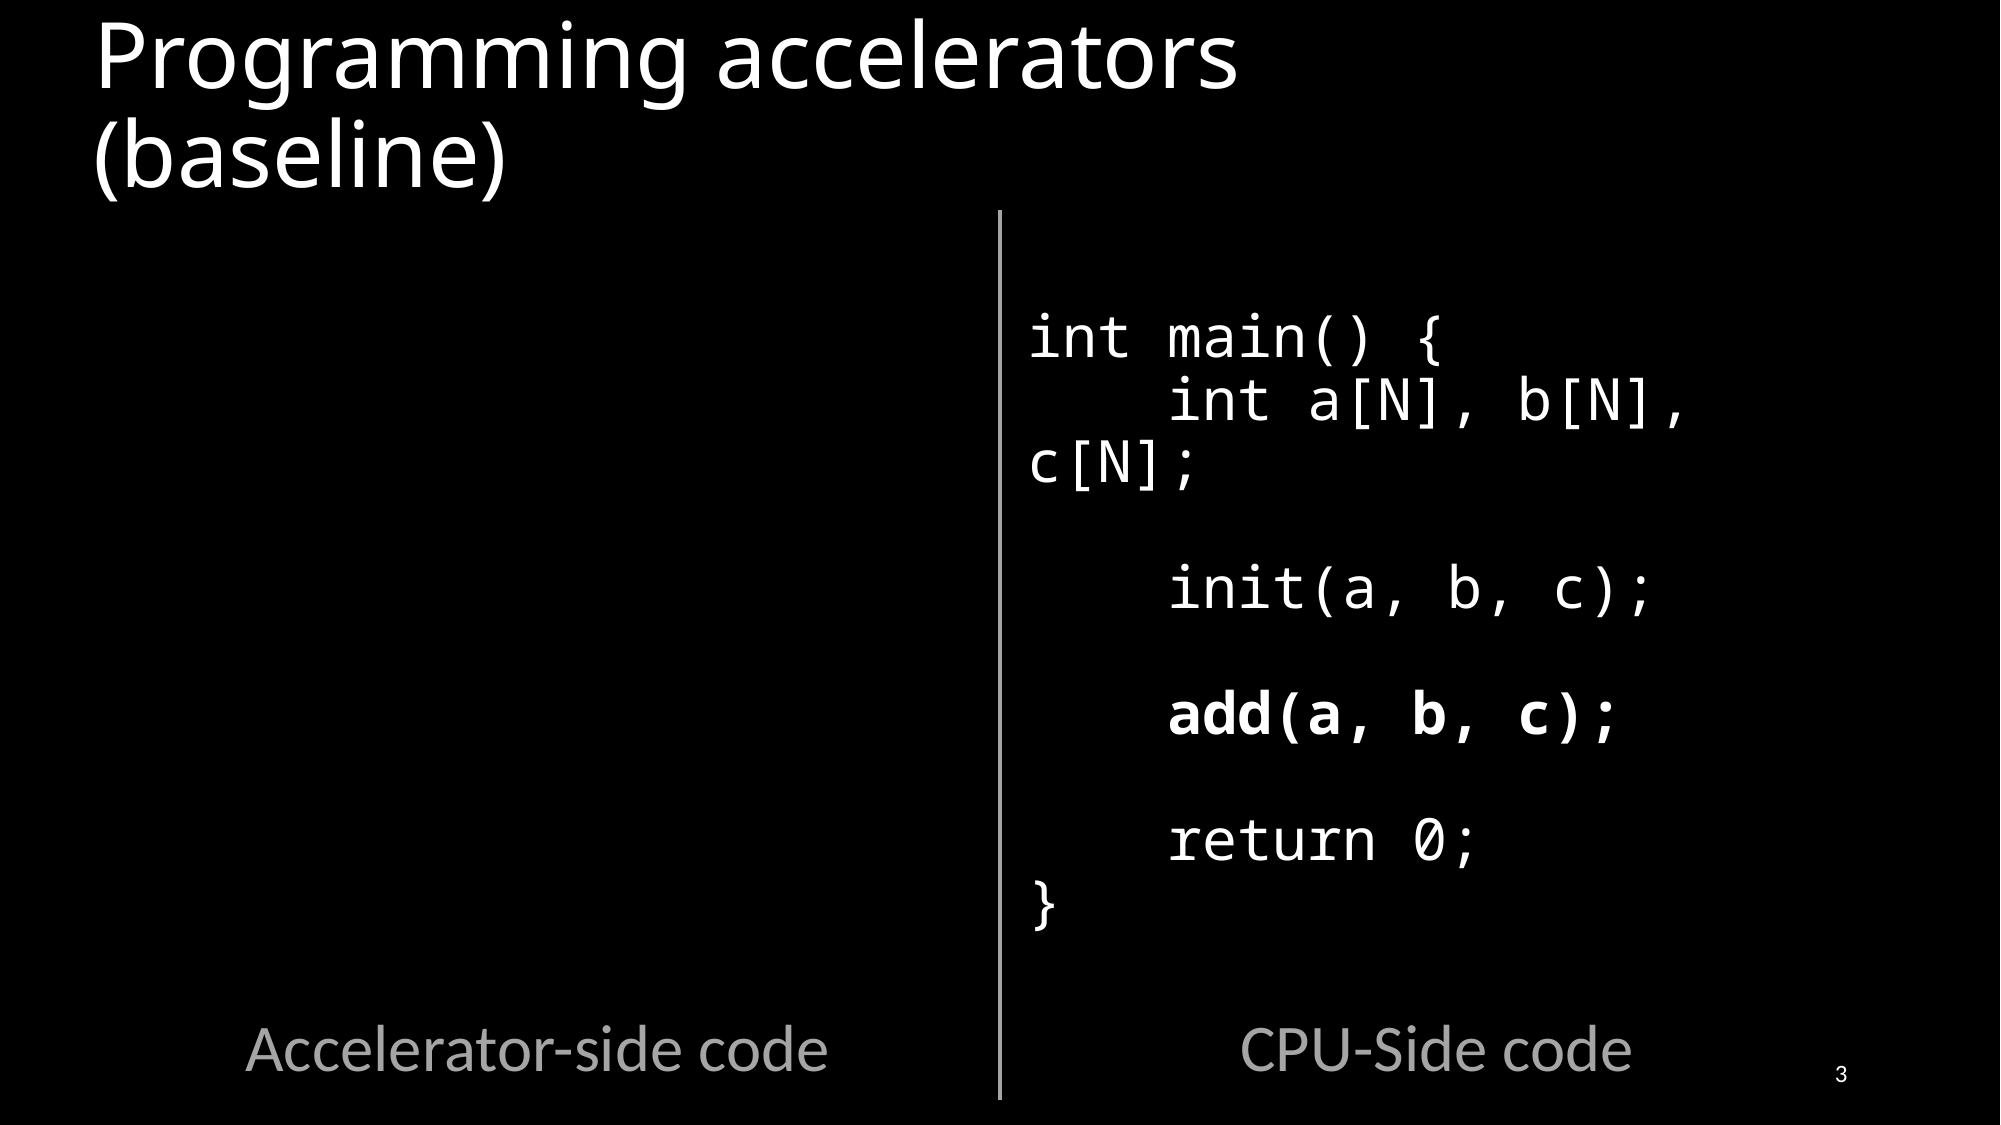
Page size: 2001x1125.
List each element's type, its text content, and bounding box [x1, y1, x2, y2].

text_box Accelerator-side code [230, 997, 846, 1093]
title Programming accelerators (baseline) [78, 0, 1647, 218]
text_box CPU-Side code [1225, 997, 1650, 1093]
slide_number 3 [1412, 1042, 1863, 1103]
list int main() { int a[N], b[N], c[N]; init(a, b, c); add(a, b, c); return 0; } [1012, 299, 1863, 1014]
